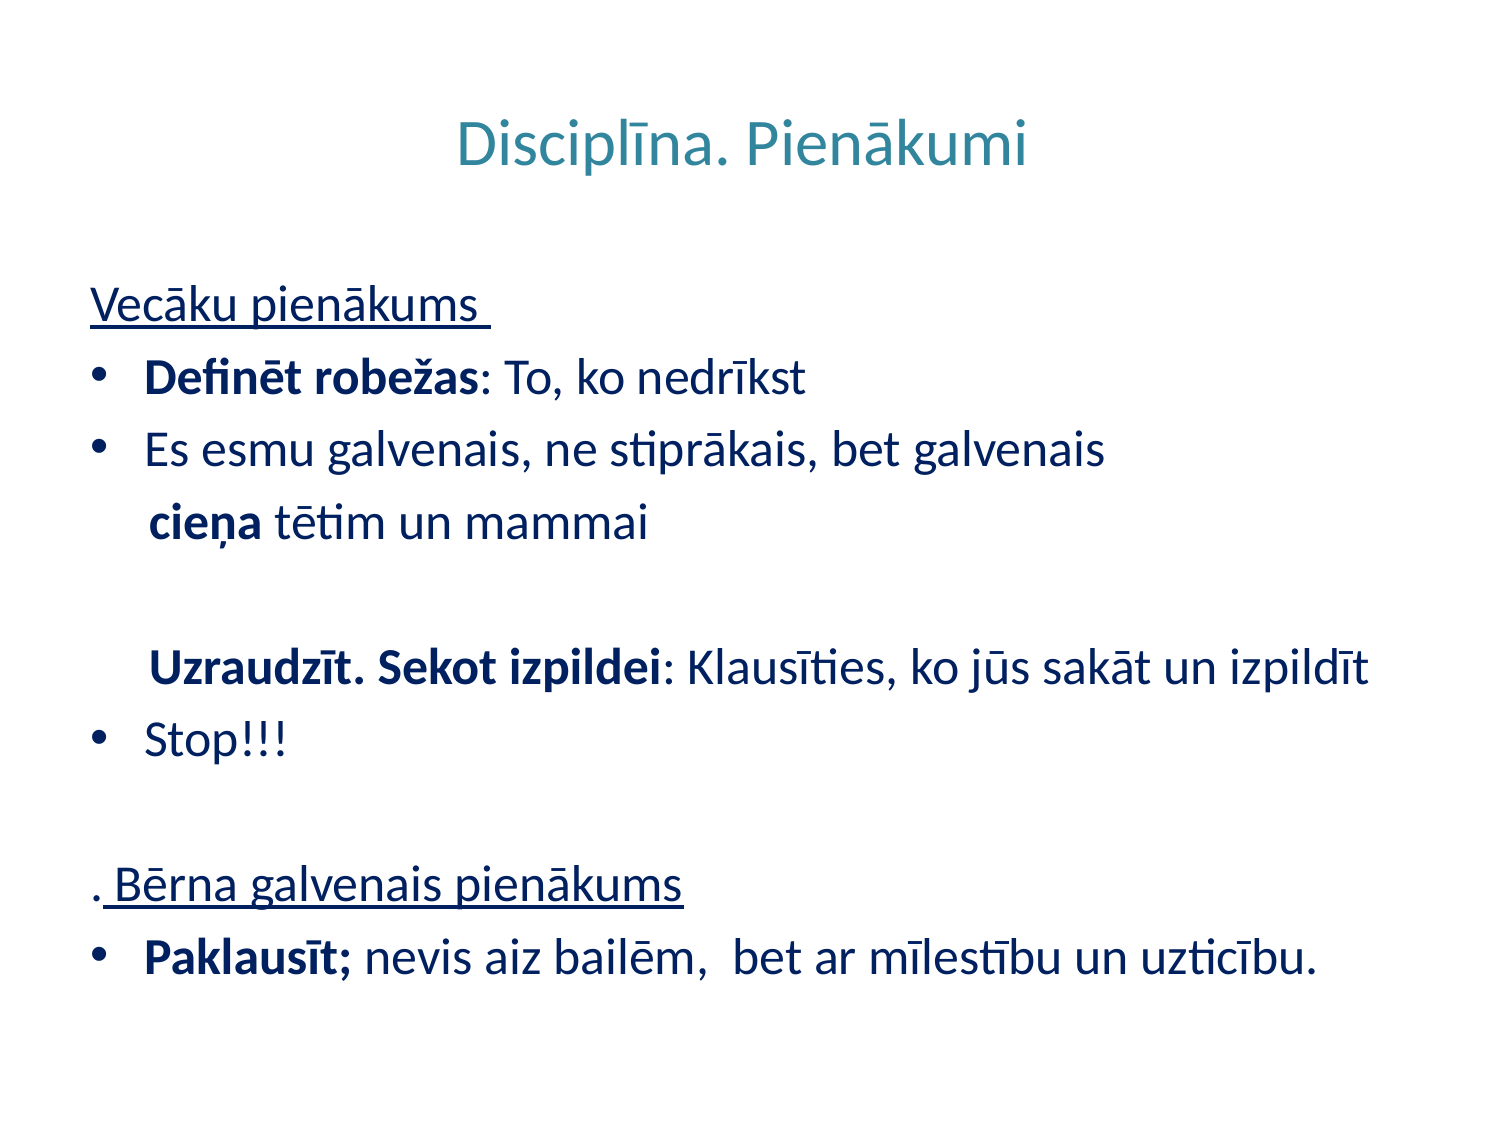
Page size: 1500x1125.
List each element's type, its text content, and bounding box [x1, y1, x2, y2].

list Vecāku pienākums Definēt robežas: To, ko nedrīkst Es esmu galvenais, ne stiprākais, bet galvenais cieņa tētim un mammai Uzraudzīt. Sekot izpildei: Klausīties, ko jūs sakāt un izpildīt Stop!!! . Bērna galvenais pienākums Paklausīt; nevis aiz bailēm, bet ar mīlestību un uzticību. [75, 262, 1425, 1005]
title Disciplīna. Pienākumi [75, 45, 1425, 233]
